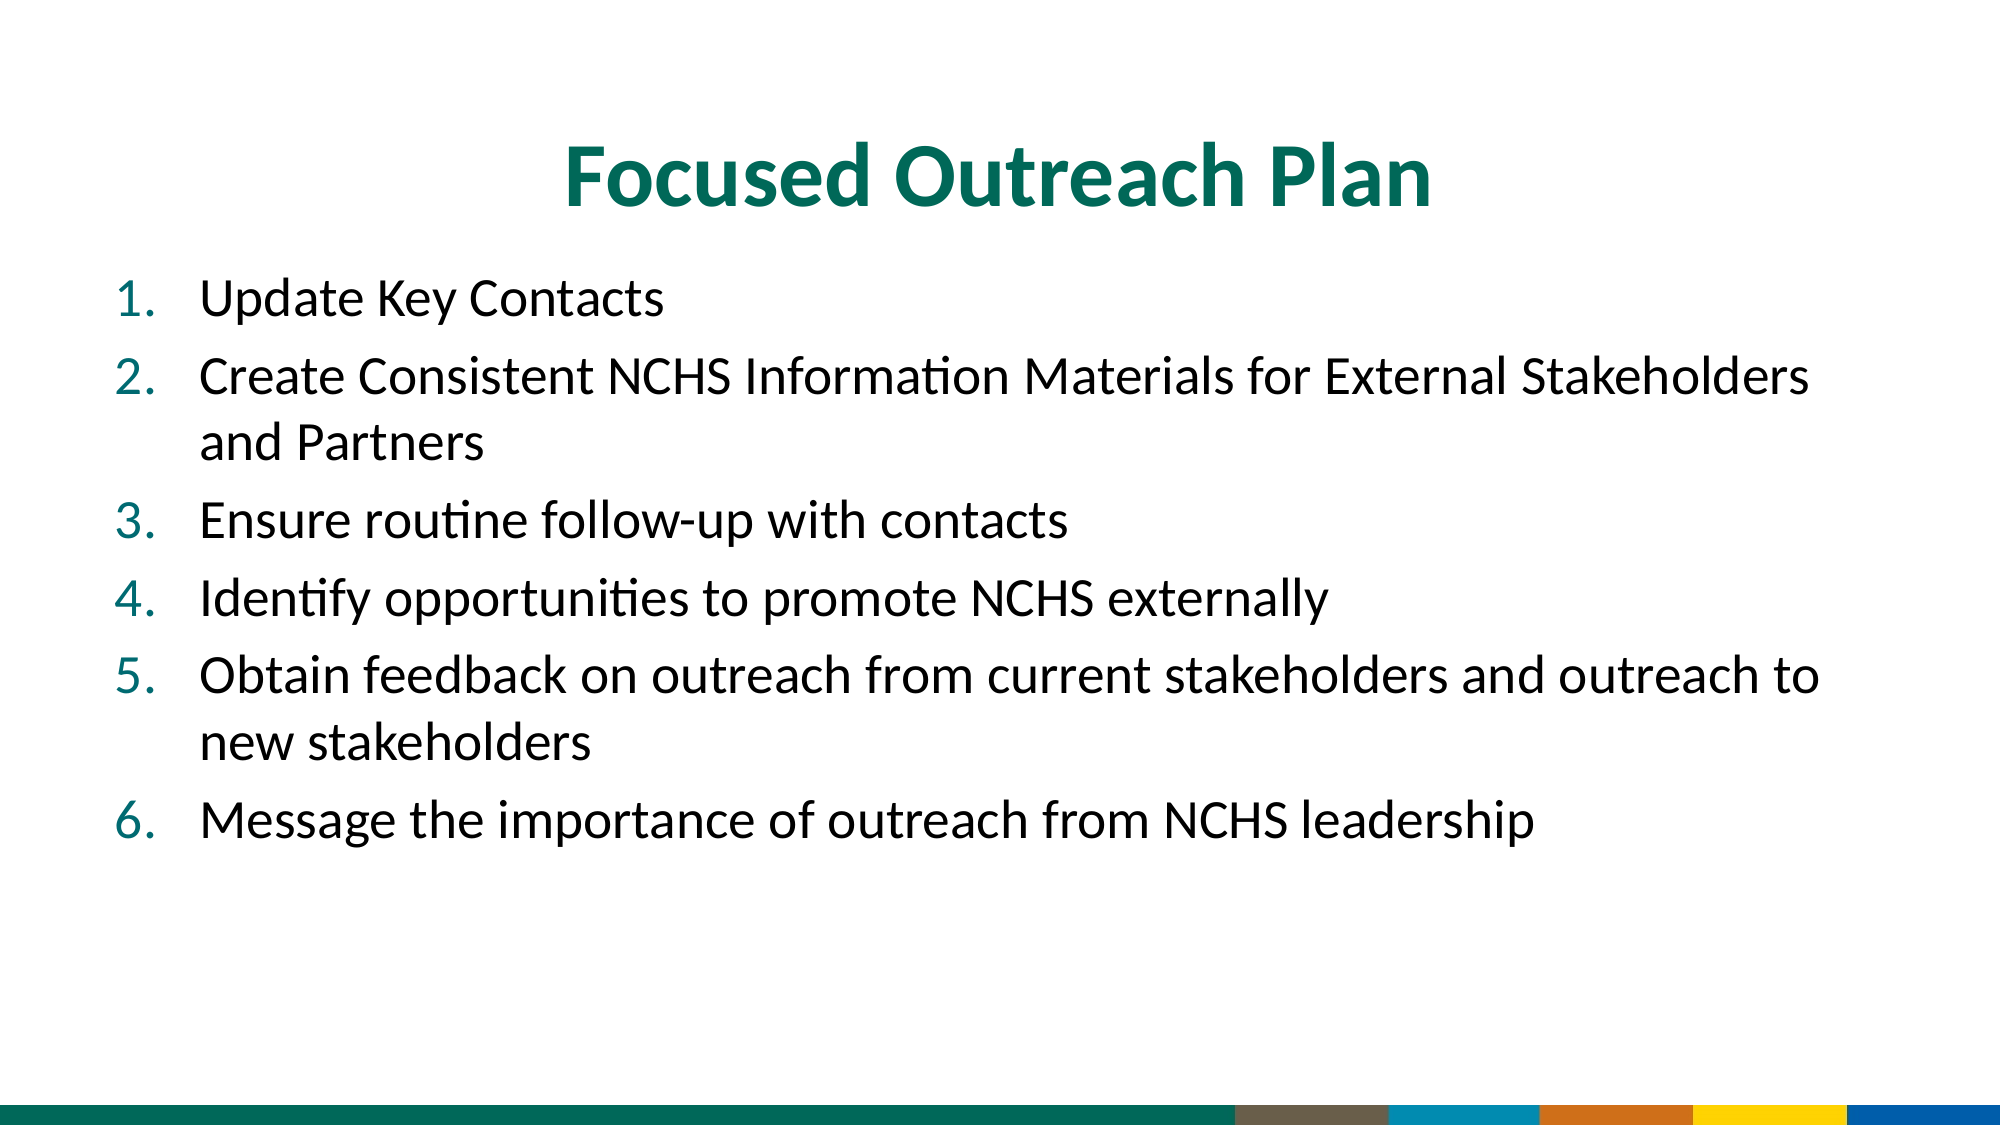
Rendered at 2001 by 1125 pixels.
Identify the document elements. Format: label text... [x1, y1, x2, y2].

list Update Key Contacts Create Consistent NCHS Information Materials for External Stakeholders and Partners Ensure routine follow-up with contacts Identify opportunities to promote NCHS externally Obtain feedback on outreach from current stakeholders and outreach to new stakeholders Message the importance of outreach from NCHS leadership [99, 253, 1900, 985]
picture [1539, 1105, 2000, 1125]
picture [0, 1105, 1389, 1125]
title Focused Outreach Plan [99, 45, 1900, 233]
